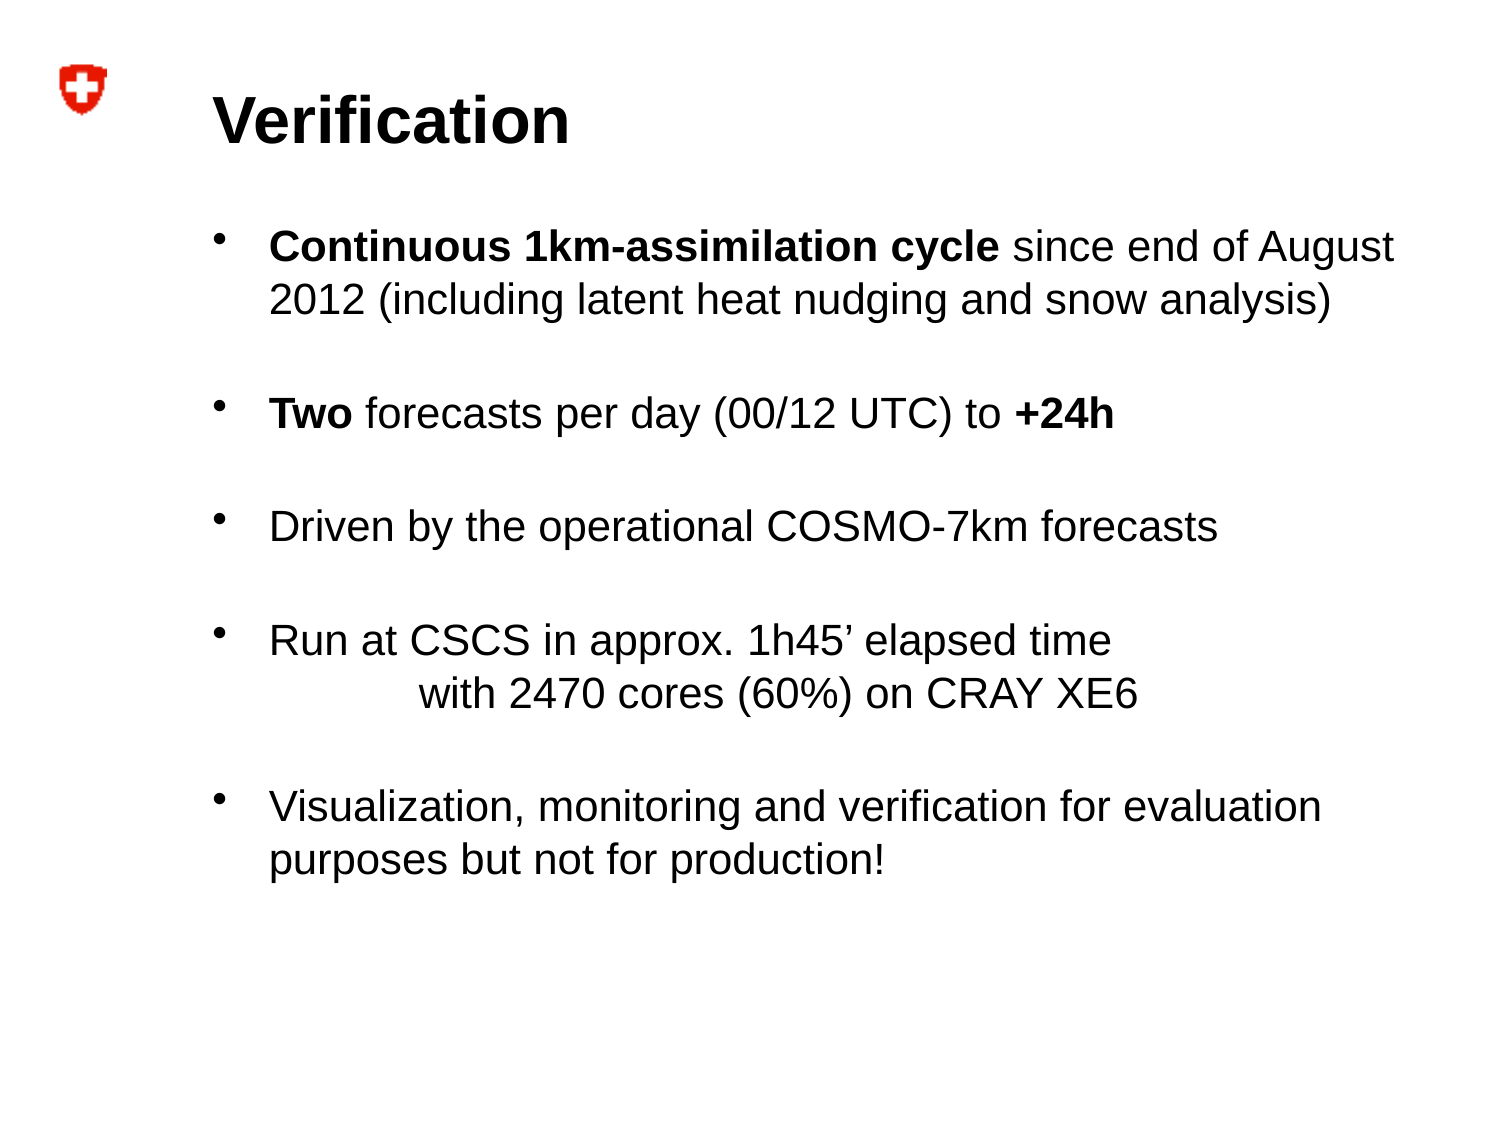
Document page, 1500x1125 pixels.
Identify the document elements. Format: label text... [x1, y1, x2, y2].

picture [58, 63, 107, 118]
title Verification [212, 53, 1437, 161]
list Continuous 1km-assimilation cycle since end of August 2012 (including latent heat nudging and snow analysis) Two forecasts per day (00/12 UTC) to +24h Driven by the operational COSMO-7km forecasts Run at CSCS in approx. 1h45’ elapsed time with 2470 cores (60%) on CRAY XE6 Visualization, monitoring and verification for evaluation purposes but not for production! [212, 218, 1439, 1000]
